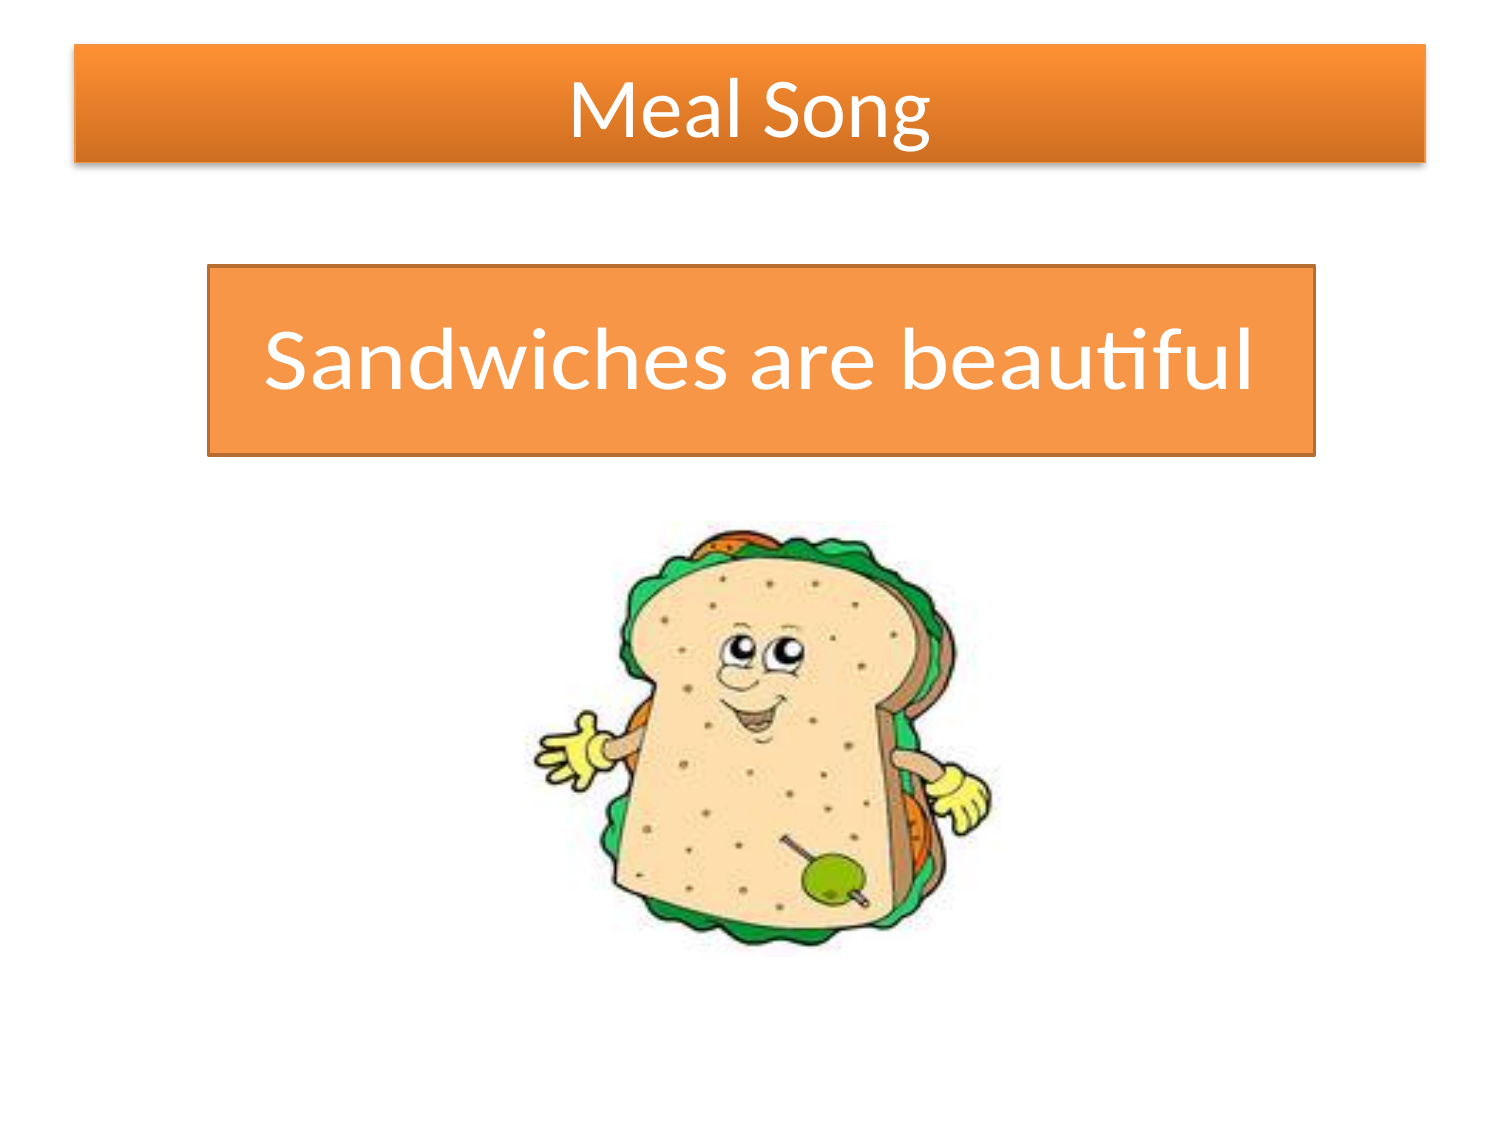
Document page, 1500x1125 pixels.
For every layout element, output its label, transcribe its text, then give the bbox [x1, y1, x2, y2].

title Meal Song [74, 44, 1426, 163]
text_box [99, 187, 1401, 1069]
